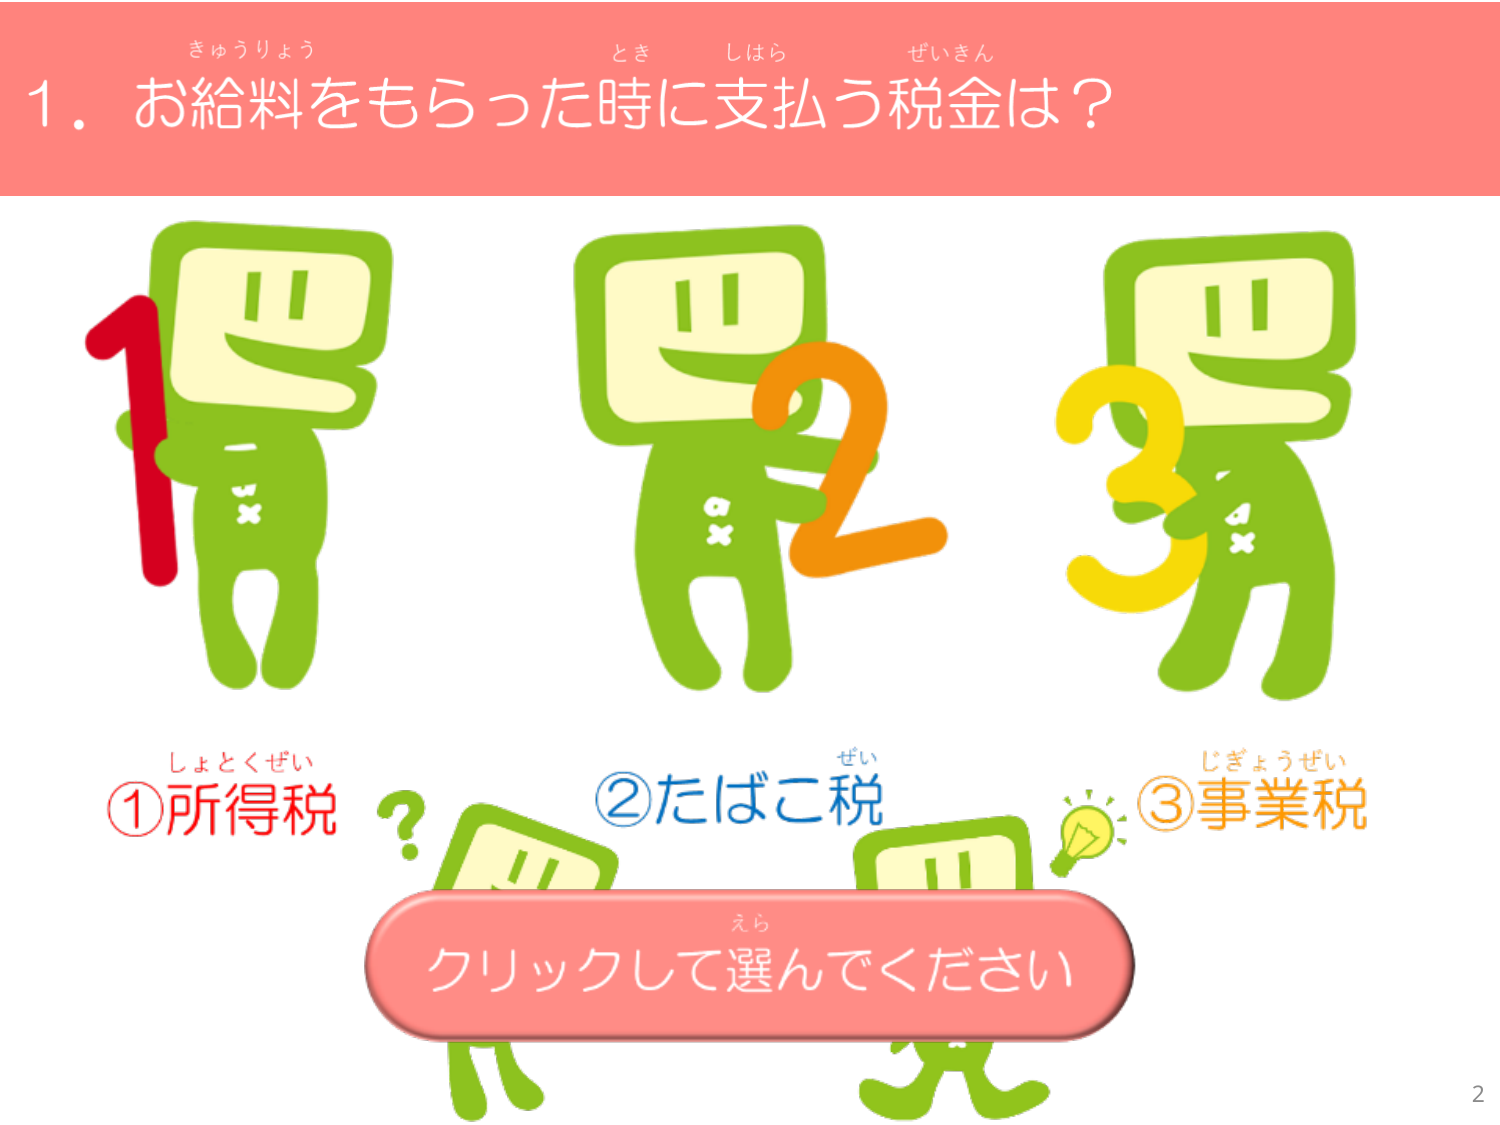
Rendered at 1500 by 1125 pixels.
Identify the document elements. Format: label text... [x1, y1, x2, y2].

slide_number 1 [1162, 1065, 1500, 1125]
picture [1, 219, 1459, 1125]
picture [0, 2, 1500, 196]
